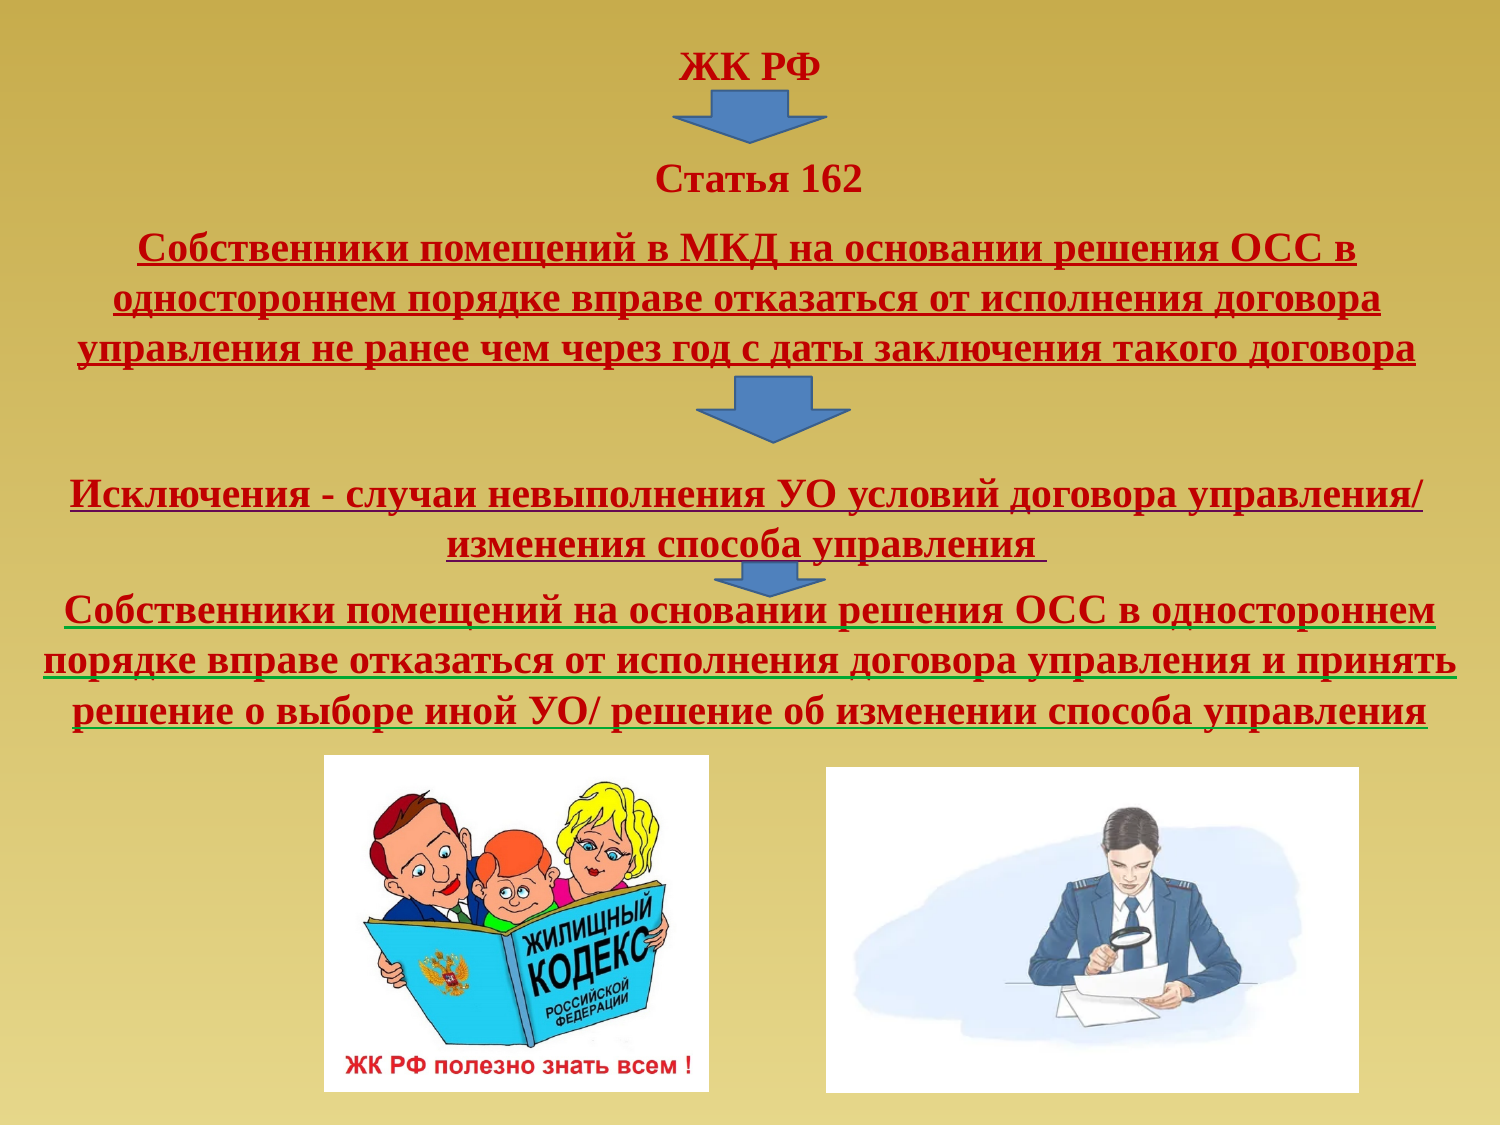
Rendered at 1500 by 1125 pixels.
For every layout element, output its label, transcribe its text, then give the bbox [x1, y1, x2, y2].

text_box [713, 561, 827, 598]
text_box Статья 162 [165, 143, 1353, 208]
text_box ЖК РФ [17, 30, 1483, 96]
picture [826, 767, 1359, 1093]
text_box [695, 375, 852, 444]
picture [324, 755, 709, 1092]
text_box [672, 89, 828, 144]
text_box Собственники помещений в МКД на основании решения ОСС в одностороннем порядке вправе отказаться от исполнения договора управления не ранее чем через год с даты заключения такого договора [0, 211, 1500, 377]
text_box Собственники помещений на основании решения ОСС в одностороннем порядке вправе отказаться от исполнения договора управления и принять решение о выборе иной УО/ решение об изменении способа управления [0, 574, 1500, 729]
text_box Исключения - случаи невыполнения УО условий договора управления/ изменения способа управления [0, 368, 1499, 559]
